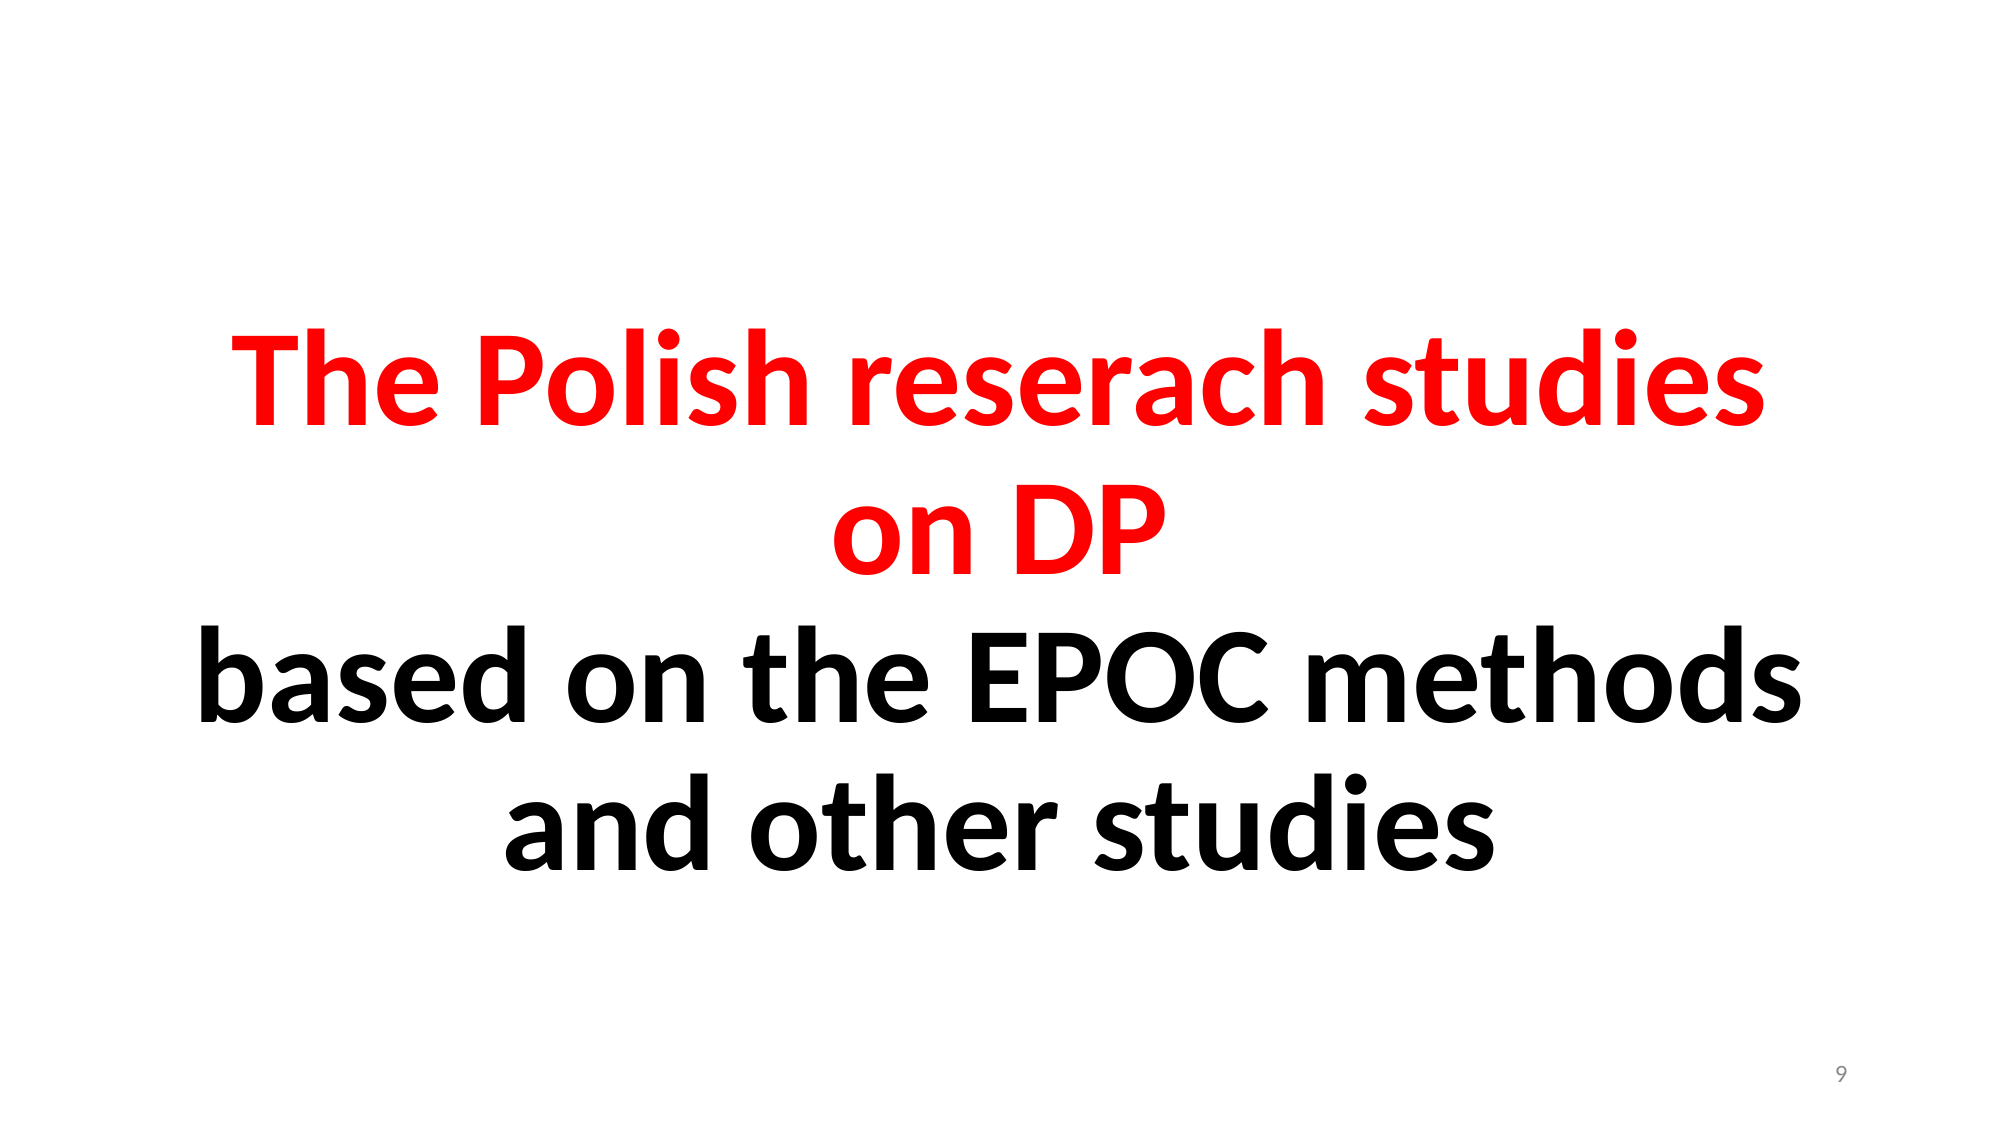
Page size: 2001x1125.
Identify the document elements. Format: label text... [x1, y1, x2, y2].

list The Polish reserach studies on DP based on the EPOC methods and other studies [137, 299, 1863, 1014]
slide_number 9 [1412, 1042, 1863, 1103]
